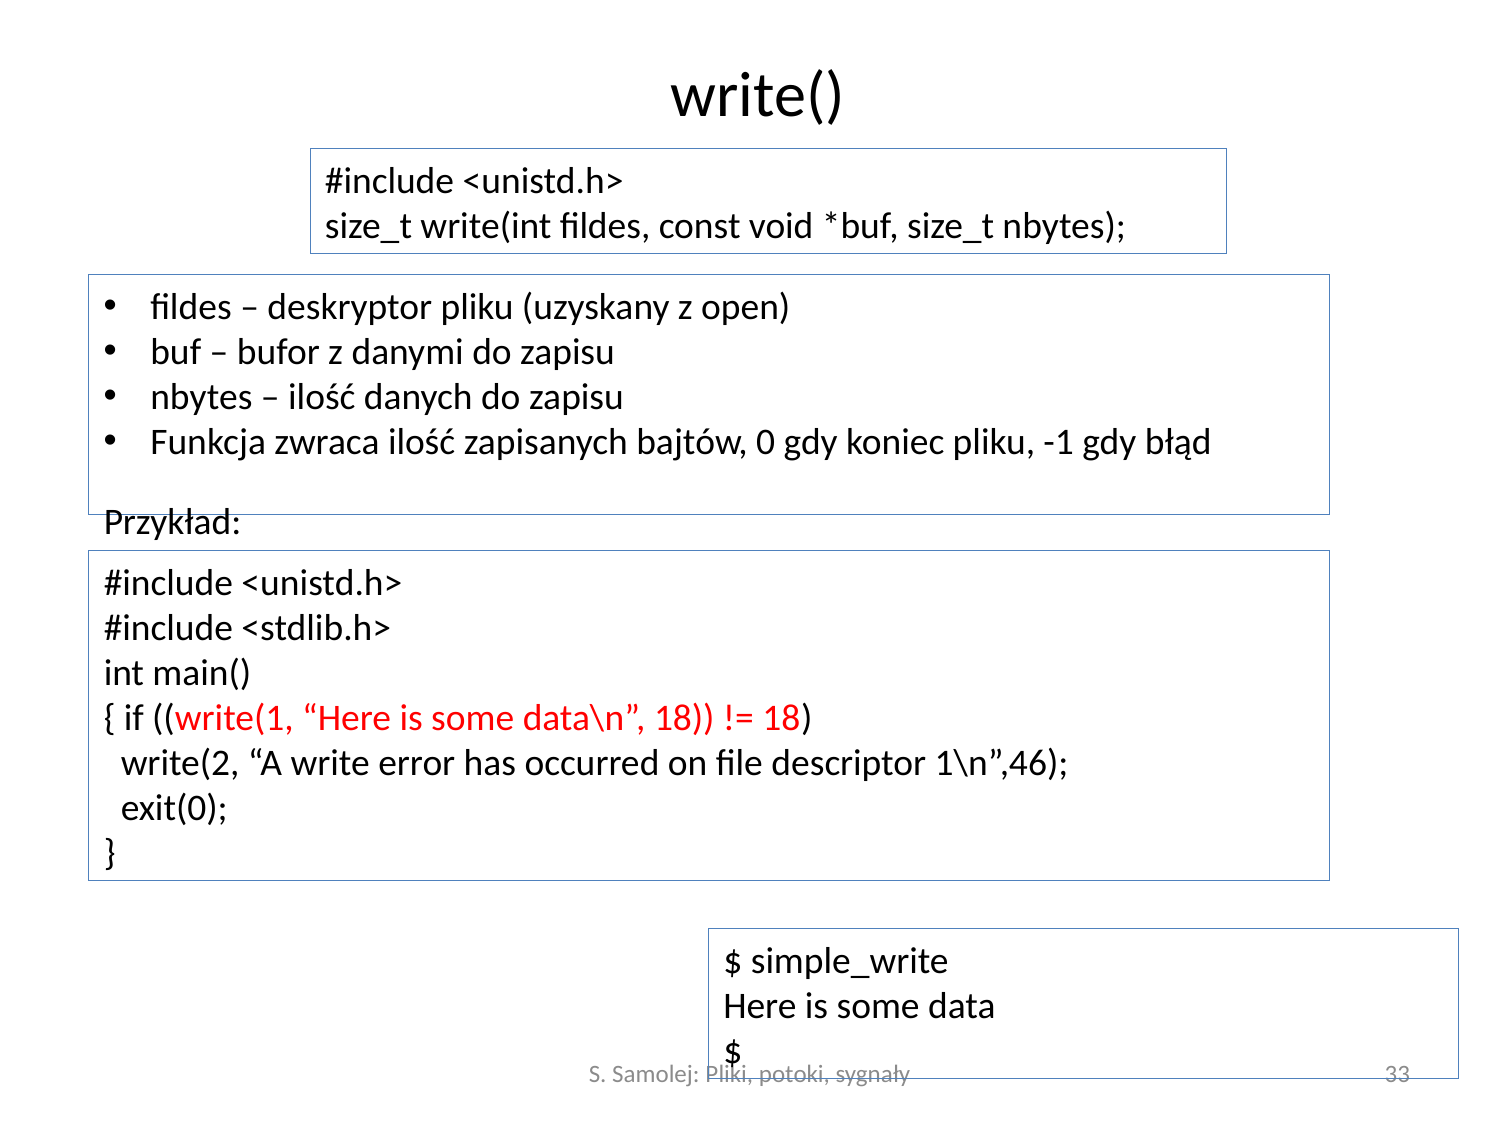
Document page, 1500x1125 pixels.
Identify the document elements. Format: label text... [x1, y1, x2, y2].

text_box $ simple_write Here is some data $ [708, 928, 1459, 1079]
footer S. Samolej: Pliki, potoki, sygnały [512, 1042, 988, 1103]
text_box #include <unistd.h> #include <stdlib.h> int main() { if ((write(1, “Here is some data\n”, 18)) != 18) write(2, “A write error has occurred on file descriptor 1\n”,46); exit(0); } [88, 550, 1330, 881]
text_box Przykład: [89, 490, 361, 550]
title write() [75, 45, 1441, 138]
text_box fildes – deskryptor pliku (uzyskany z open) buf – bufor z danymi do zapisu nbytes – ilość danych do zapisu Funkcja zwraca ilość zapisanych bajtów, 0 gdy koniec pliku, -1 gdy błąd [88, 274, 1330, 515]
text_box #include <unistd.h> size_t write(int fildes, const void *buf, size_t nbytes); [310, 148, 1227, 254]
slide_number 33 [1074, 1042, 1425, 1103]
